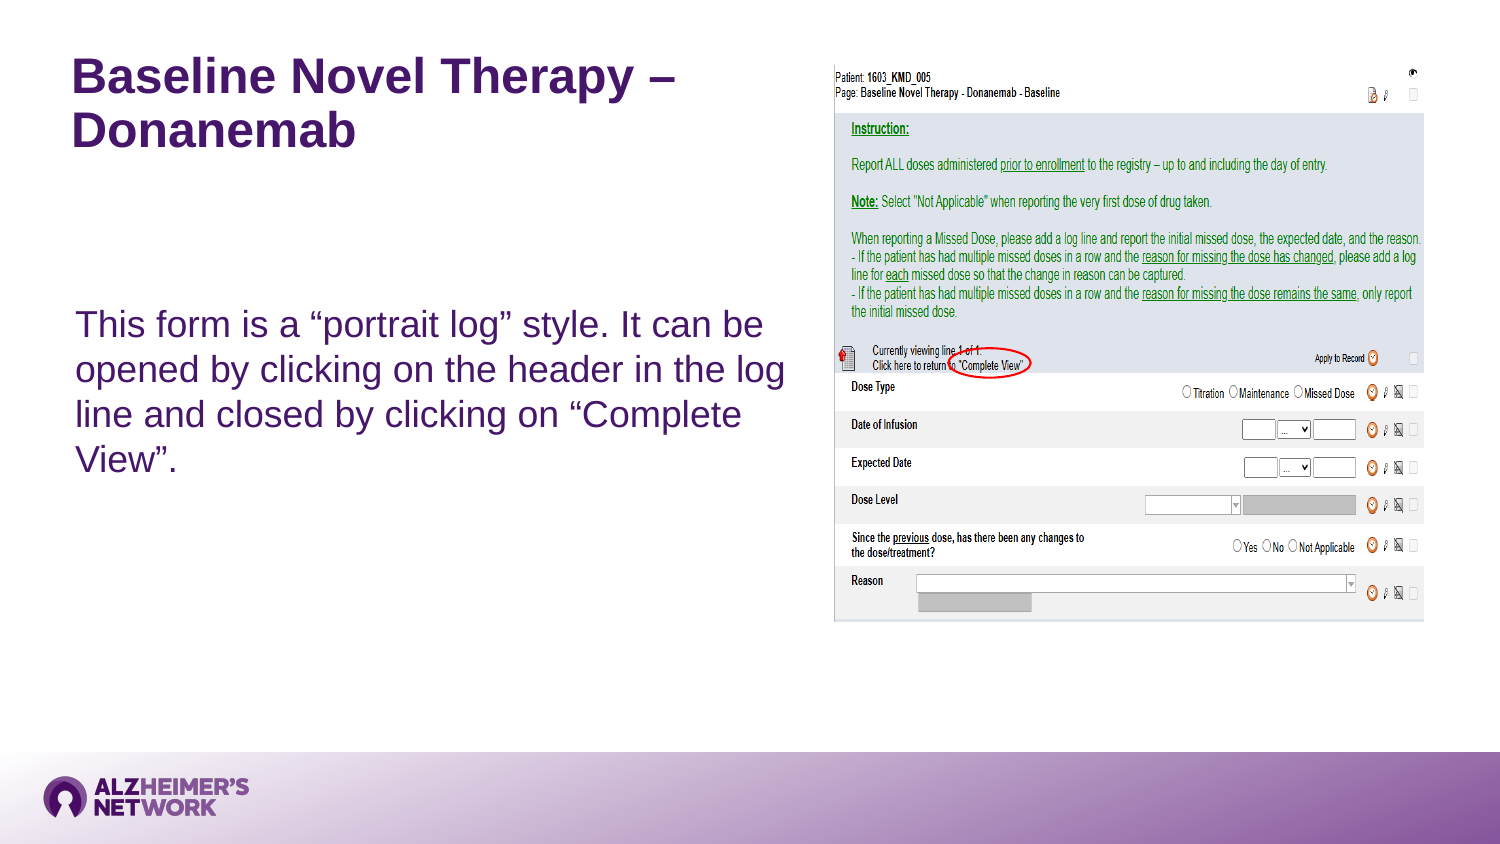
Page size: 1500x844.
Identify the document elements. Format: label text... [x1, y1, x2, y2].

list This form is a “portrait log” style. It can be opened by clicking on the header in the log line and closed by clicking on “Complete View”. [75, 300, 800, 712]
picture [829, 50, 1425, 712]
picture [35, 768, 258, 829]
list Baseline Novel Therapy – Donanemab [70, 50, 796, 247]
